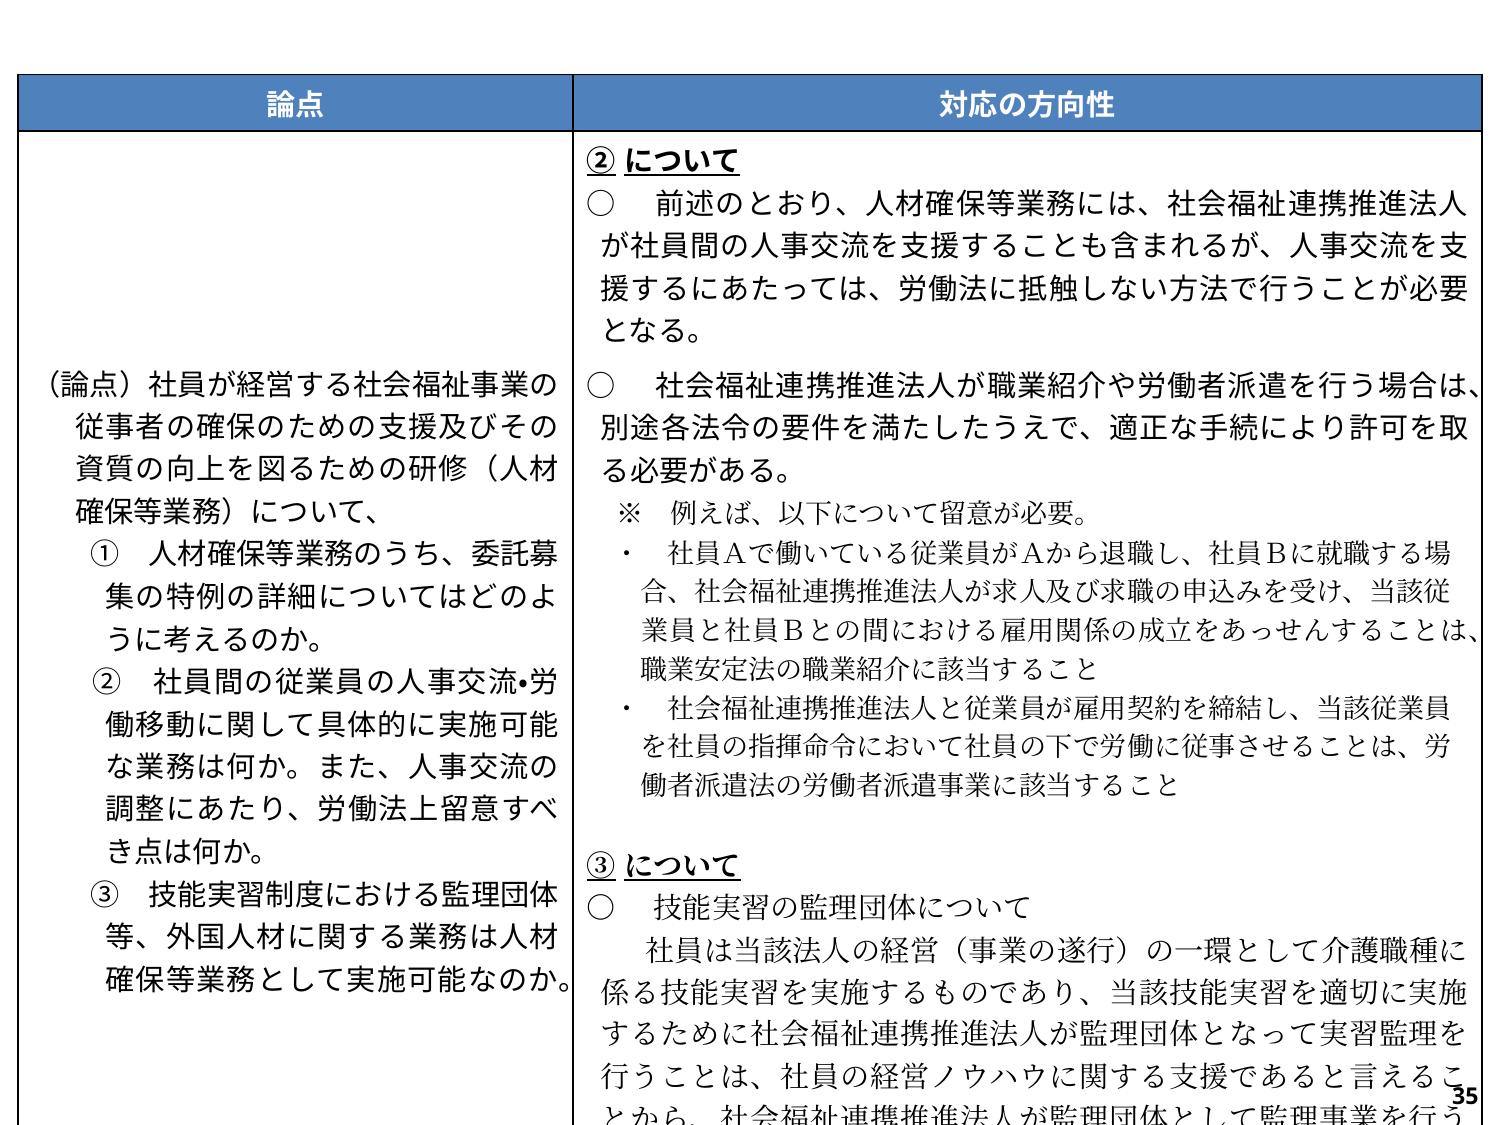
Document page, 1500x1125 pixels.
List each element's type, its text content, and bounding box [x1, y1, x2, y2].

table_header 論点 [19, 75, 572, 130]
slide_number 34 [1435, 765, 1491, 1125]
table_cell ②について ○ 前述のとおり、人材確保等業務には、社会福祉連携推進法人が社員間の人事交流を支援することも含まれるが、人事交流を支援するにあたっては、労働法に抵触しない方法で行うことが必要となる。 ○ 社会福祉連携推進法人が職業紹介や労働者派遣を行う場合は、別途各法令の要件を満たしたうえで、適正な手続により許可を取る必要がある。 ※ 例えば、以下について留意が必要。 ・ 社員Ａで働いている従業員がＡから退職し、社員Ｂに就職する場 合、社会福祉連携推進法人が求人及び求職の申込みを受け、当該従 業員と社員Ｂとの間における雇用関係の成立をあっせんすることは、 職業安定法の職業紹介に該当すること ・ 社会福祉連携推進法人と従業員が雇用契約を締結し、当該従業員 を社員の指揮命令において社員の下で労働に従事させることは、労 働者派遣法の労働者派遣事業に該当すること ③について ○ 技能実習の監理団体について 社員は当該法人の経営（事業の遂行）の一環として介護職種に係る技能実習を実施するものであり、当該技能実習を適切に実施するために社会福祉連携推進法人が監理団体となって実習監理を行うことは、社員の経営ノウハウに関する支援であると言えることから、社会福祉連携推進法人が監理団体として監理事業を行うことは、人材確保等業務ではなく法第125条第３号の経営支援業務に含まれる。 [574, 132, 1481, 1125]
table_cell （論点）社員が経営する社会福祉事業の従事者の確保のための支援及びその資質の向上を図るための研修（人材確保等業務）について、 ① 人材確保等業務のうち、委託募集の特例の詳細についてはどのように考えるのか。 ② 社員間の従業員の人事交流・労働移動に関して具体的に実施可能な業務は何か。また、人事交流の調整にあたり、労働法上留意すべき点は何か。 ③ 技能実習制度における監理団体等、外国人材に関する業務は人材確保等業務として実施可能なのか。 [19, 132, 572, 1125]
table_header 対応の方向性 [574, 75, 1481, 130]
